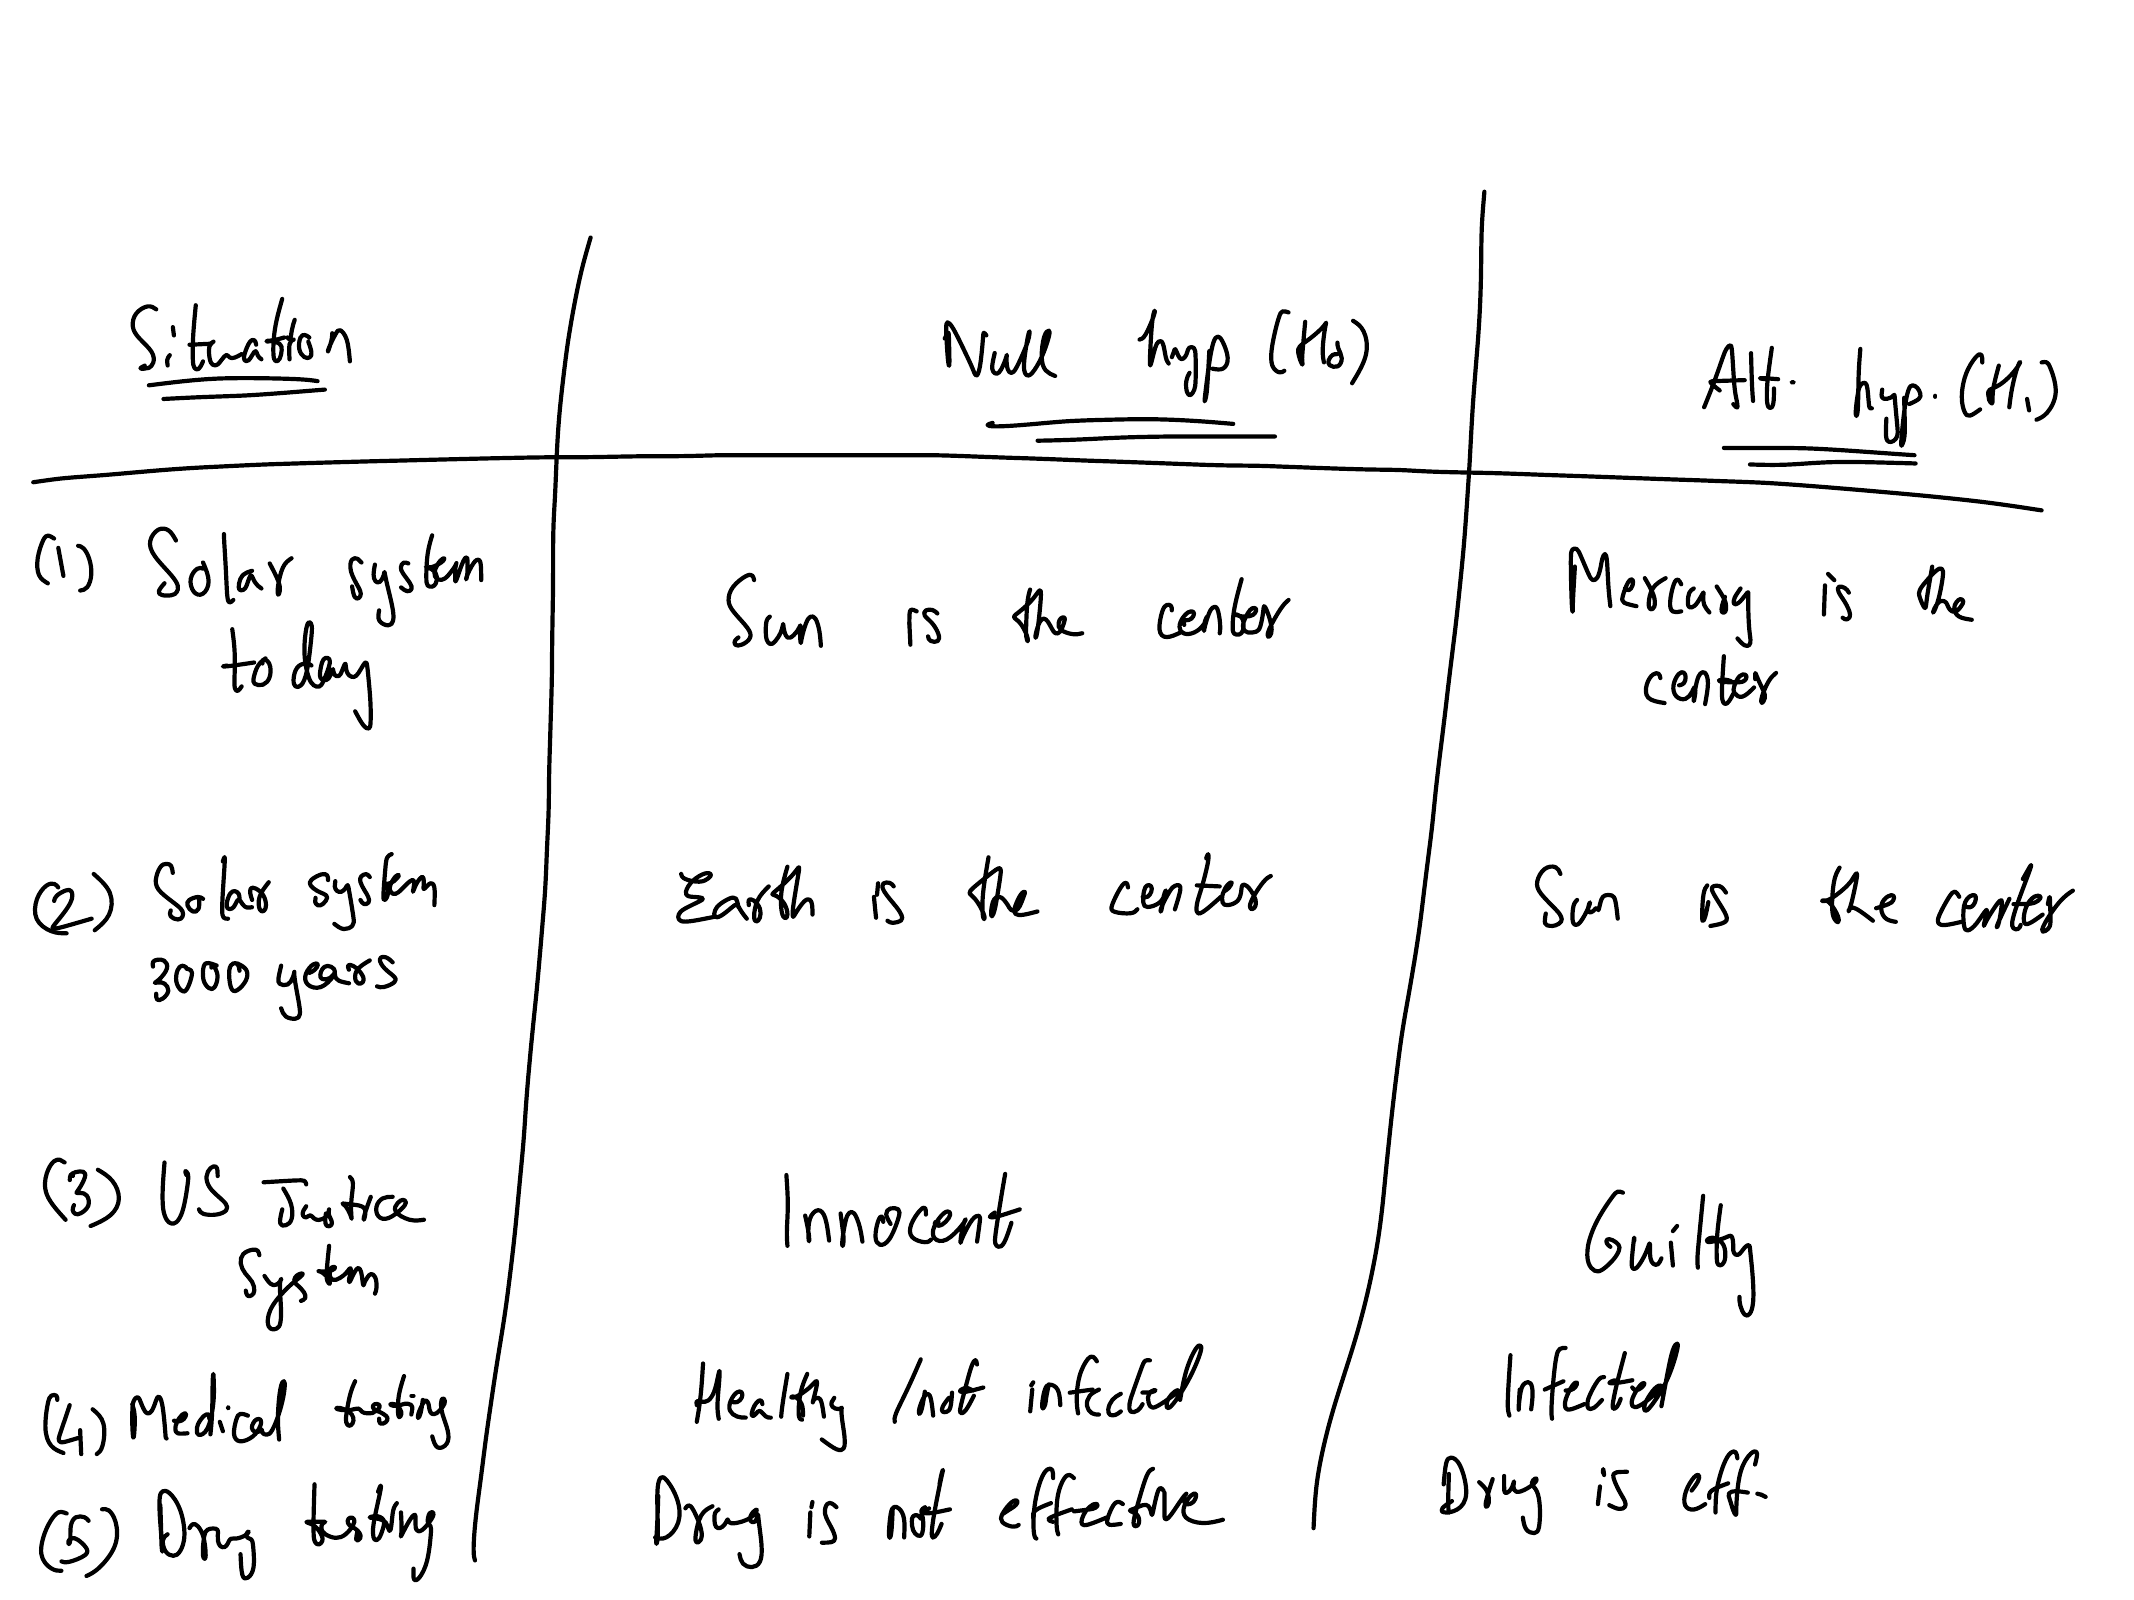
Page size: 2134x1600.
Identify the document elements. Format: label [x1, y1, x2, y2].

text_box [34, 730, 932, 1581]
text_box [34, 237, 911, 344]
text_box [33, 344, 2056, 730]
text_box [911, 191, 2074, 1539]
